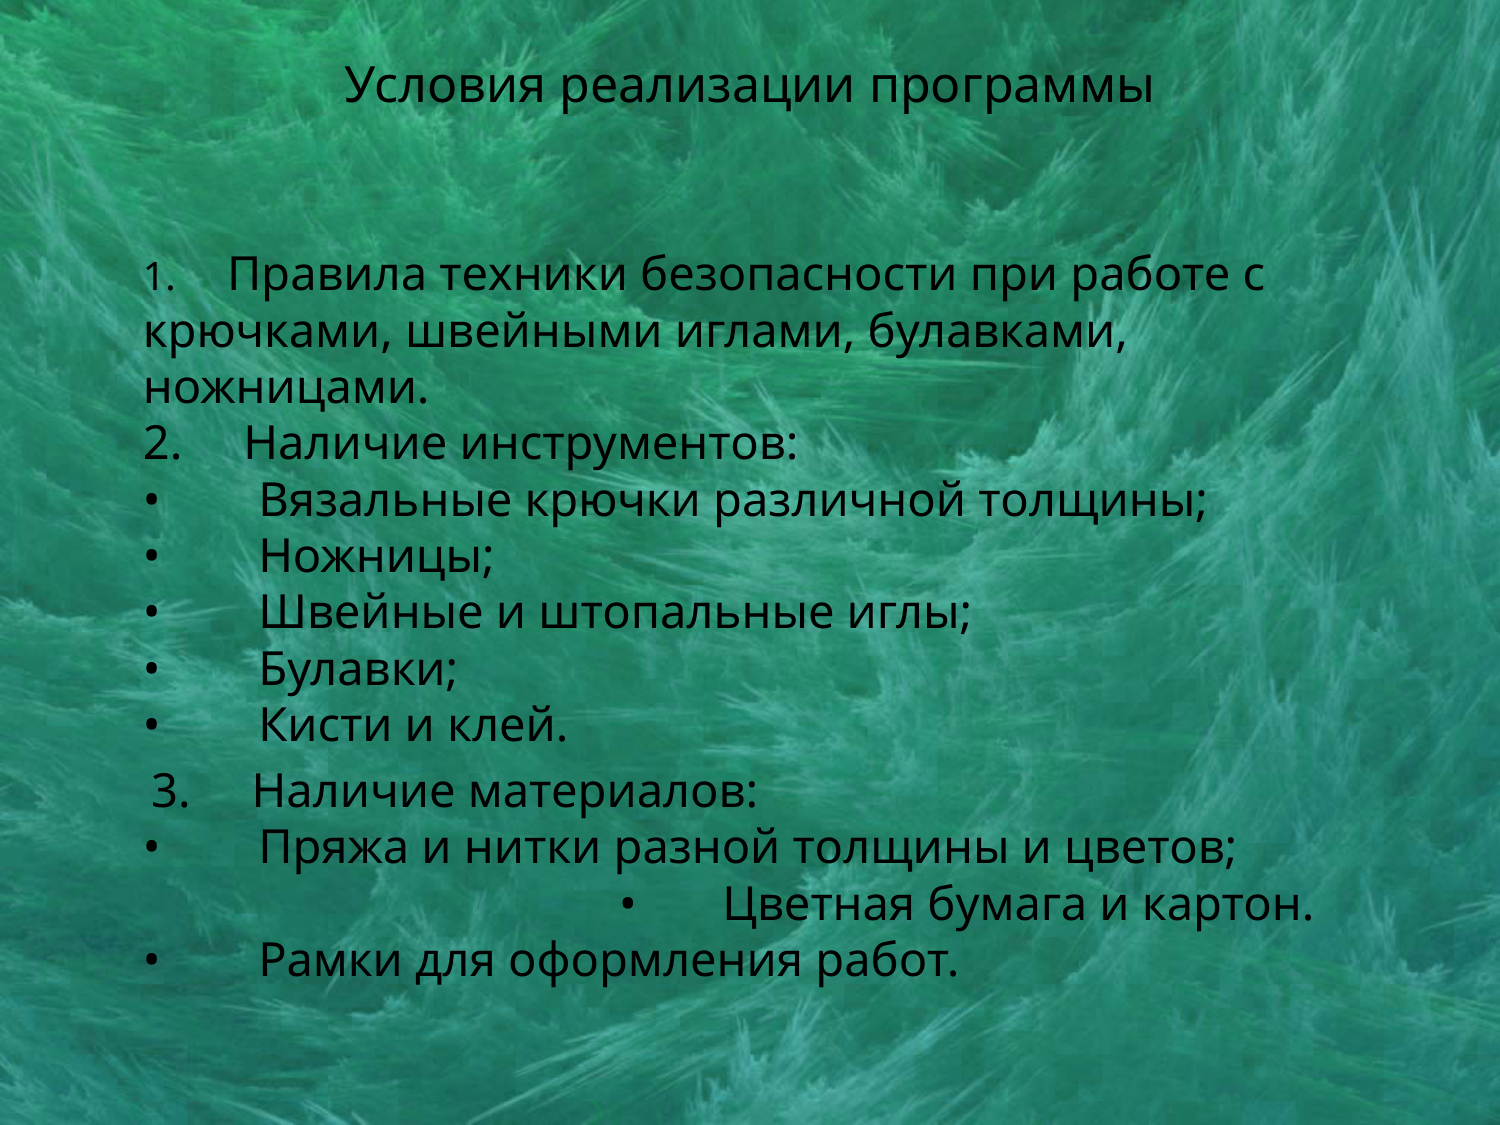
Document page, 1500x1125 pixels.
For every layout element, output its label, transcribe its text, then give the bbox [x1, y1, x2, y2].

list 1. Правила техники безопасности при работе с крючками, швейными иглами, булавками, ножницами. 2. Наличие инструментов: • Вязальные крючки различной толщины; • Ножницы; • Швейные и штопальные иглы; • Булавки; • Кисти и клей. 3. Наличие материалов: • Пряжа и нитки разной толщины и цветов; • Цветная бумага и картон. • Рамки для оформления работ. [74, 160, 1426, 1006]
title Условия реализации программы [74, 44, 1426, 160]
picture [0, 0, 1500, 1125]
